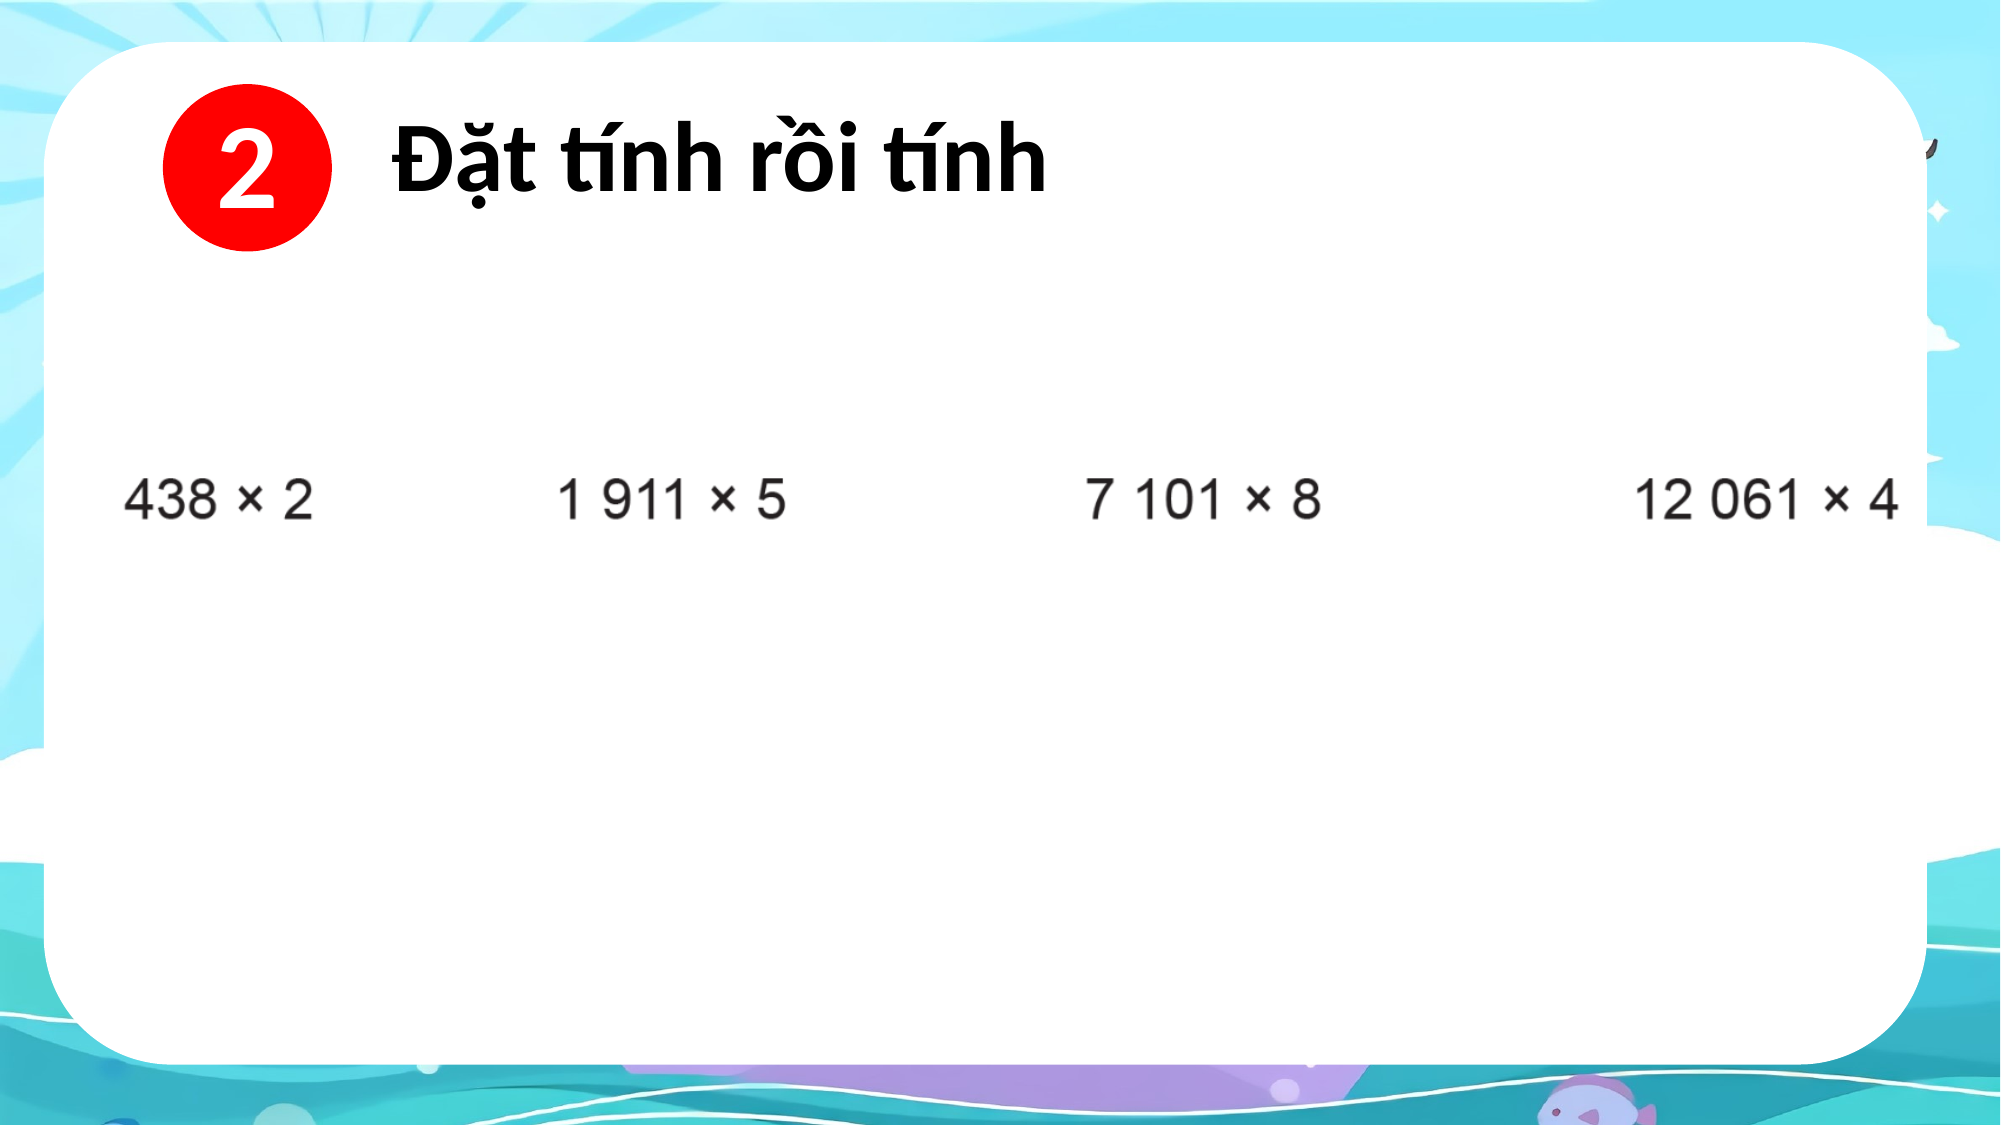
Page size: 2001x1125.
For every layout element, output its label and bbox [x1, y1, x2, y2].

text_box [103, 78, 1152, 252]
text_box [41, 40, 1930, 1067]
picture [0, 0, 2001, 1125]
